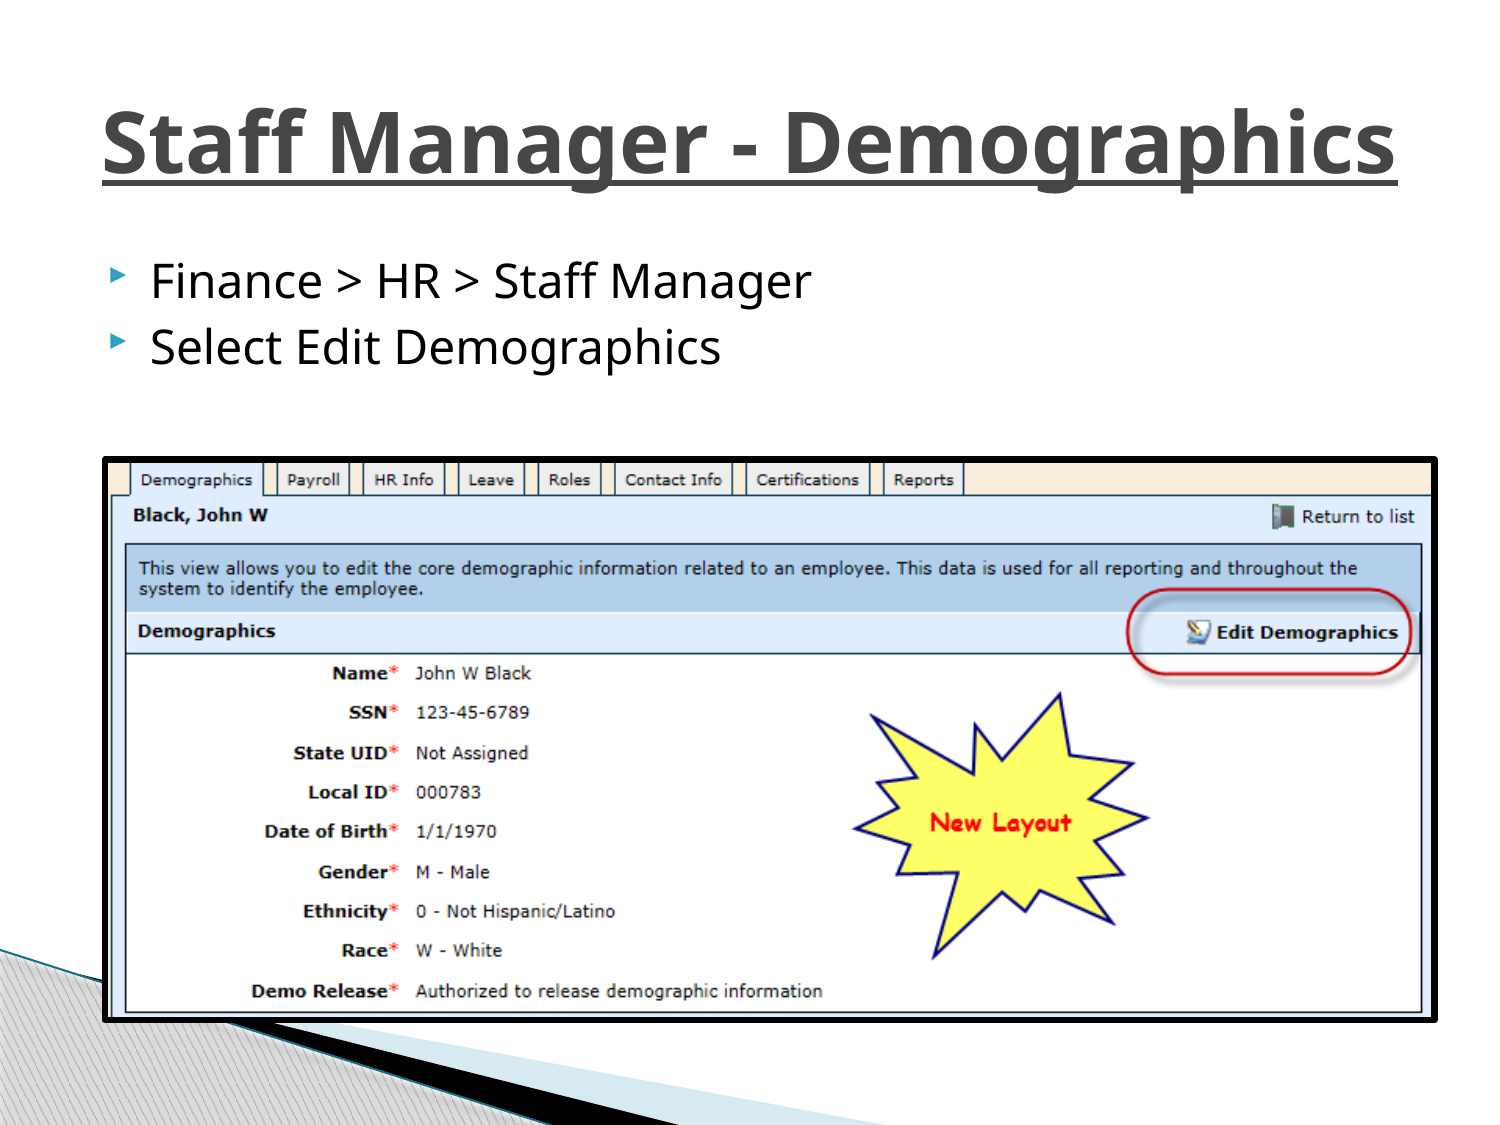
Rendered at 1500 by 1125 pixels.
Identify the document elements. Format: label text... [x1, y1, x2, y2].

title Staff Manager - Demographics [75, 45, 1425, 233]
picture [107, 462, 1432, 1018]
list Finance > HR > Staff Manager Select Edit Demographics [75, 243, 1425, 986]
